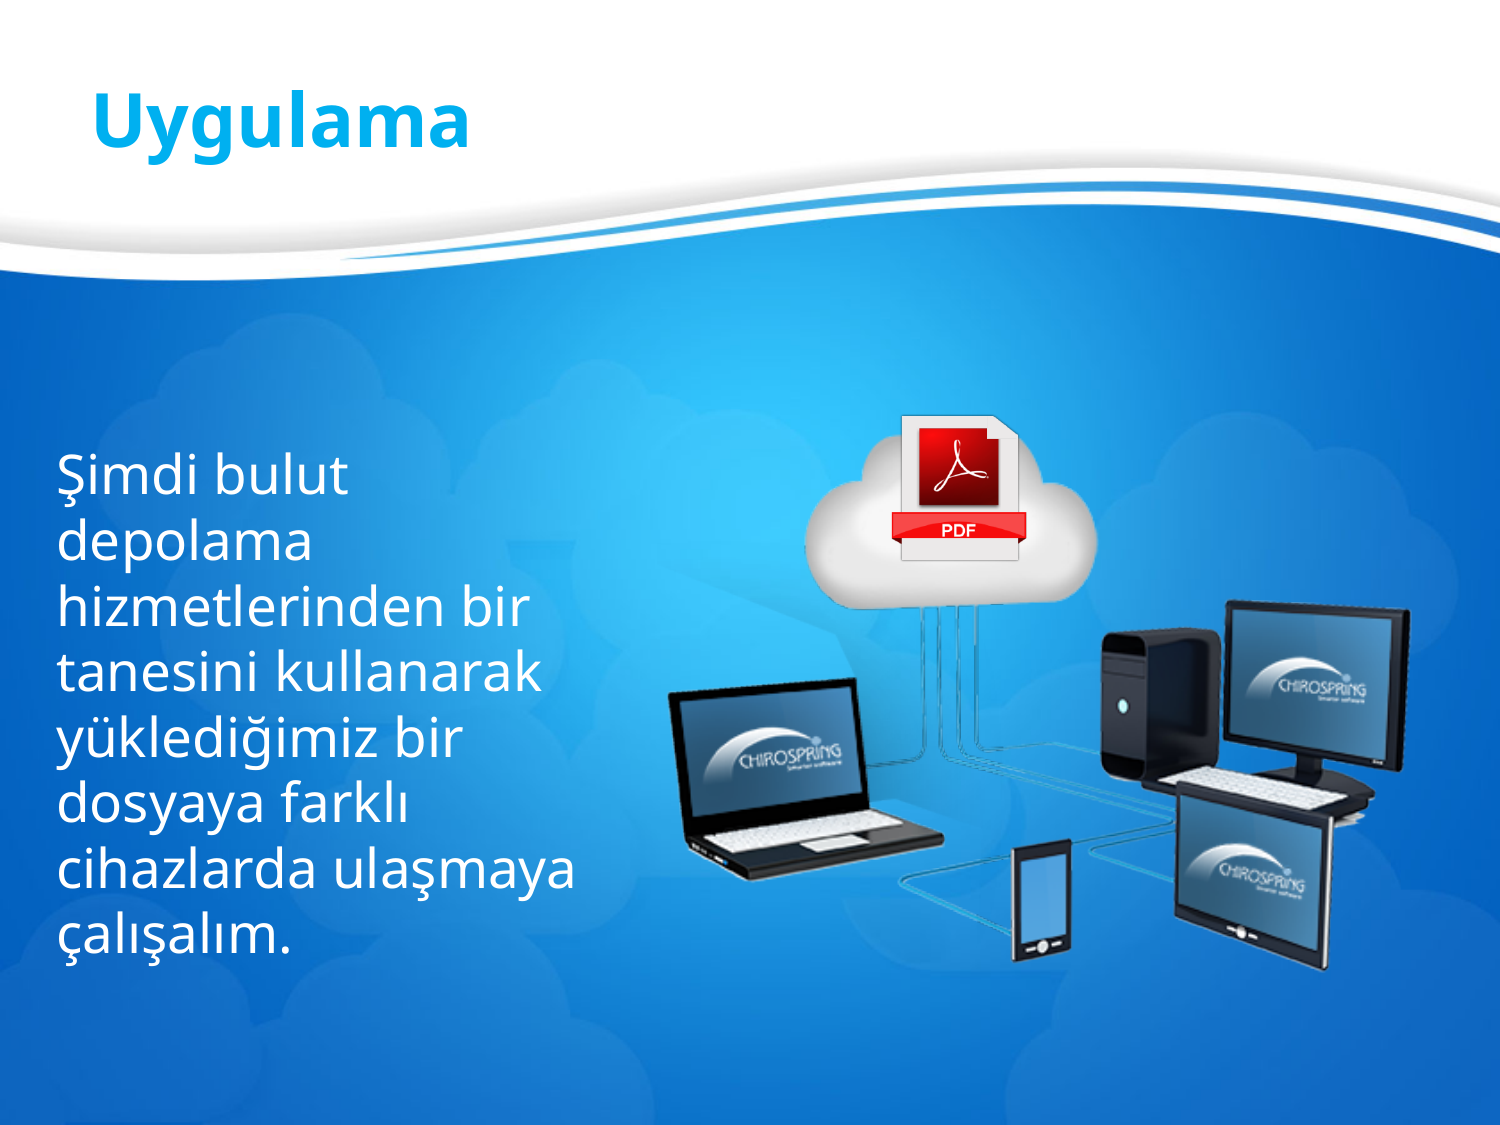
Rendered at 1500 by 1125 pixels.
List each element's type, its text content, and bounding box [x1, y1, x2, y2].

title Uygulama [75, 24, 1425, 212]
list Şimdi bulut depolama hizmetlerinden bir tanesini kullanarak yüklediğimiz bir dosyaya farklı cihazlarda ulaşmaya çalışalım. [41, 432, 632, 976]
picture [0, 0, 1500, 1125]
